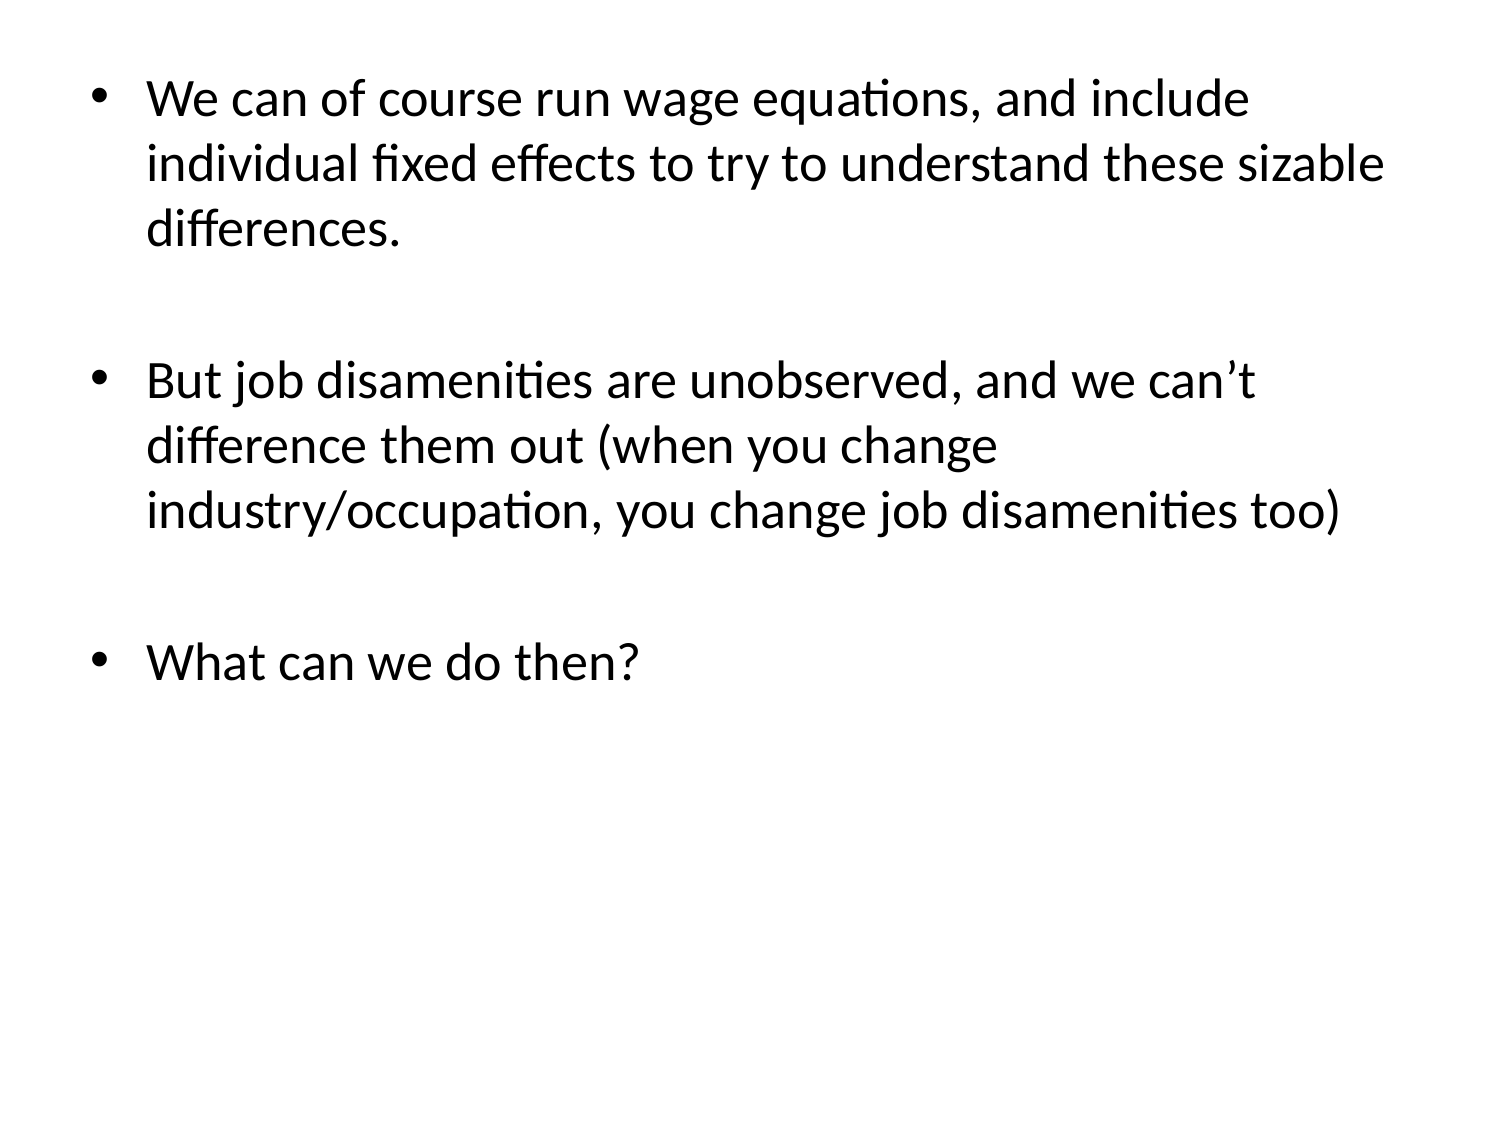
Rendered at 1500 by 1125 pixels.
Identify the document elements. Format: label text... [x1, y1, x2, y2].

list We can of course run wage equations, and include individual fixed effects to try to understand these sizable differences. But job disamenities are unobserved, and we can’t difference them out (when you change industry/occupation, you change job disamenities too) What can we do then? [75, 54, 1425, 1094]
